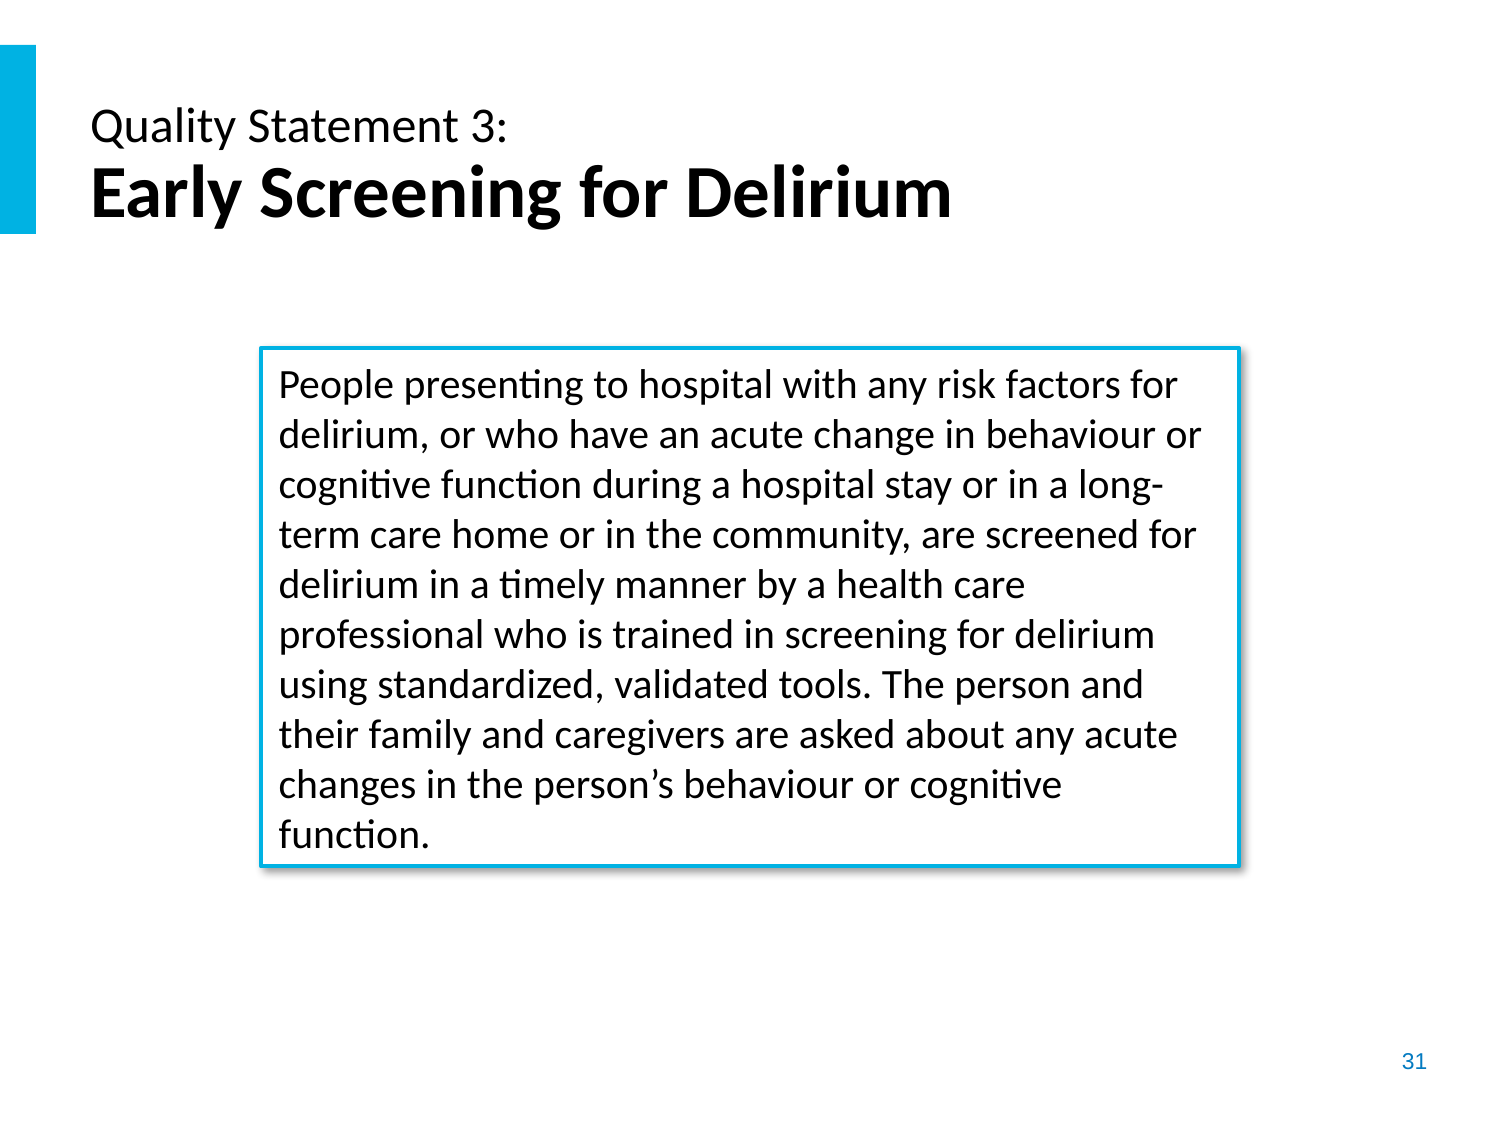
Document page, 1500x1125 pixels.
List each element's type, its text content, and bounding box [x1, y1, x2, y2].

text_box People presenting to hospital with any risk factors for delirium, or who have an acute change in behaviour or cognitive function during a hospital stay or in a long-term care home or in the community, are screened for delirium in a timely manner by a health care professional who is trained in screening for delirium using standardized, validated tools. The person and their family and caregivers are asked about any acute changes in the person’s behaviour or cognitive function. [260, 348, 1239, 867]
title Quality Statement 3: Early Screening for Delirium [75, 91, 1428, 283]
